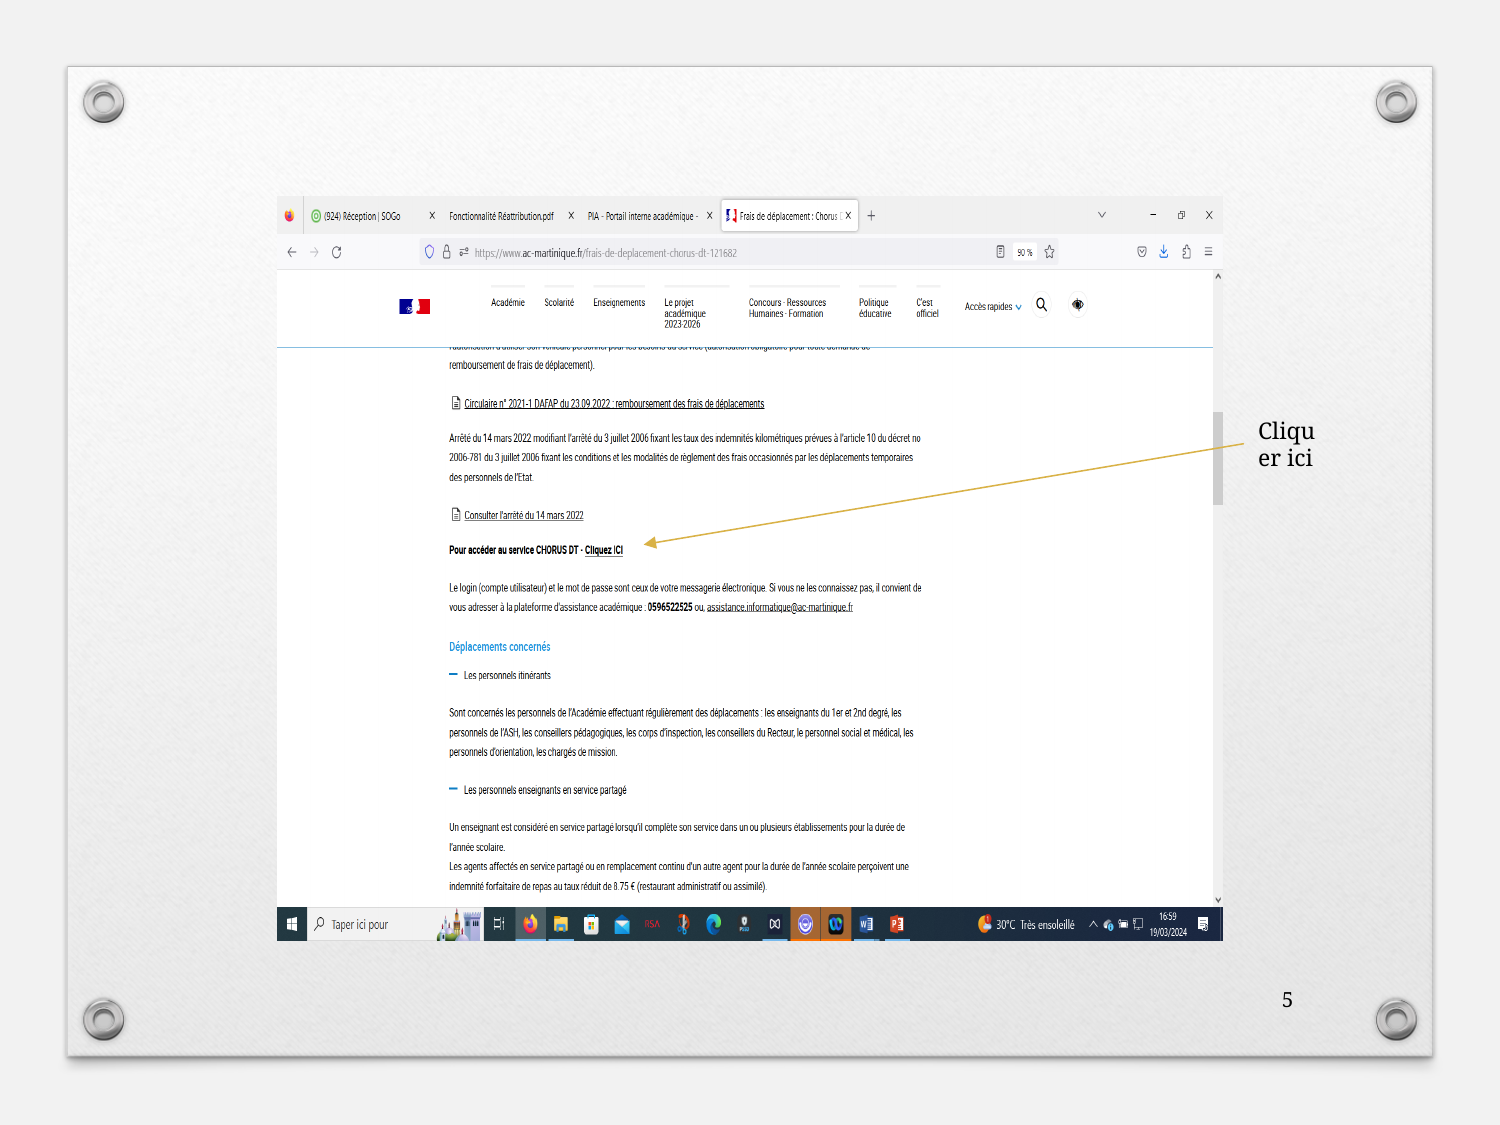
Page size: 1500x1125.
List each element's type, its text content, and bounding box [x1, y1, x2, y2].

picture [0, 0, 1500, 1125]
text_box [643, 444, 1244, 545]
slide_number 5 [1243, 977, 1309, 1024]
text_box Cliquer ici [1243, 408, 1339, 479]
